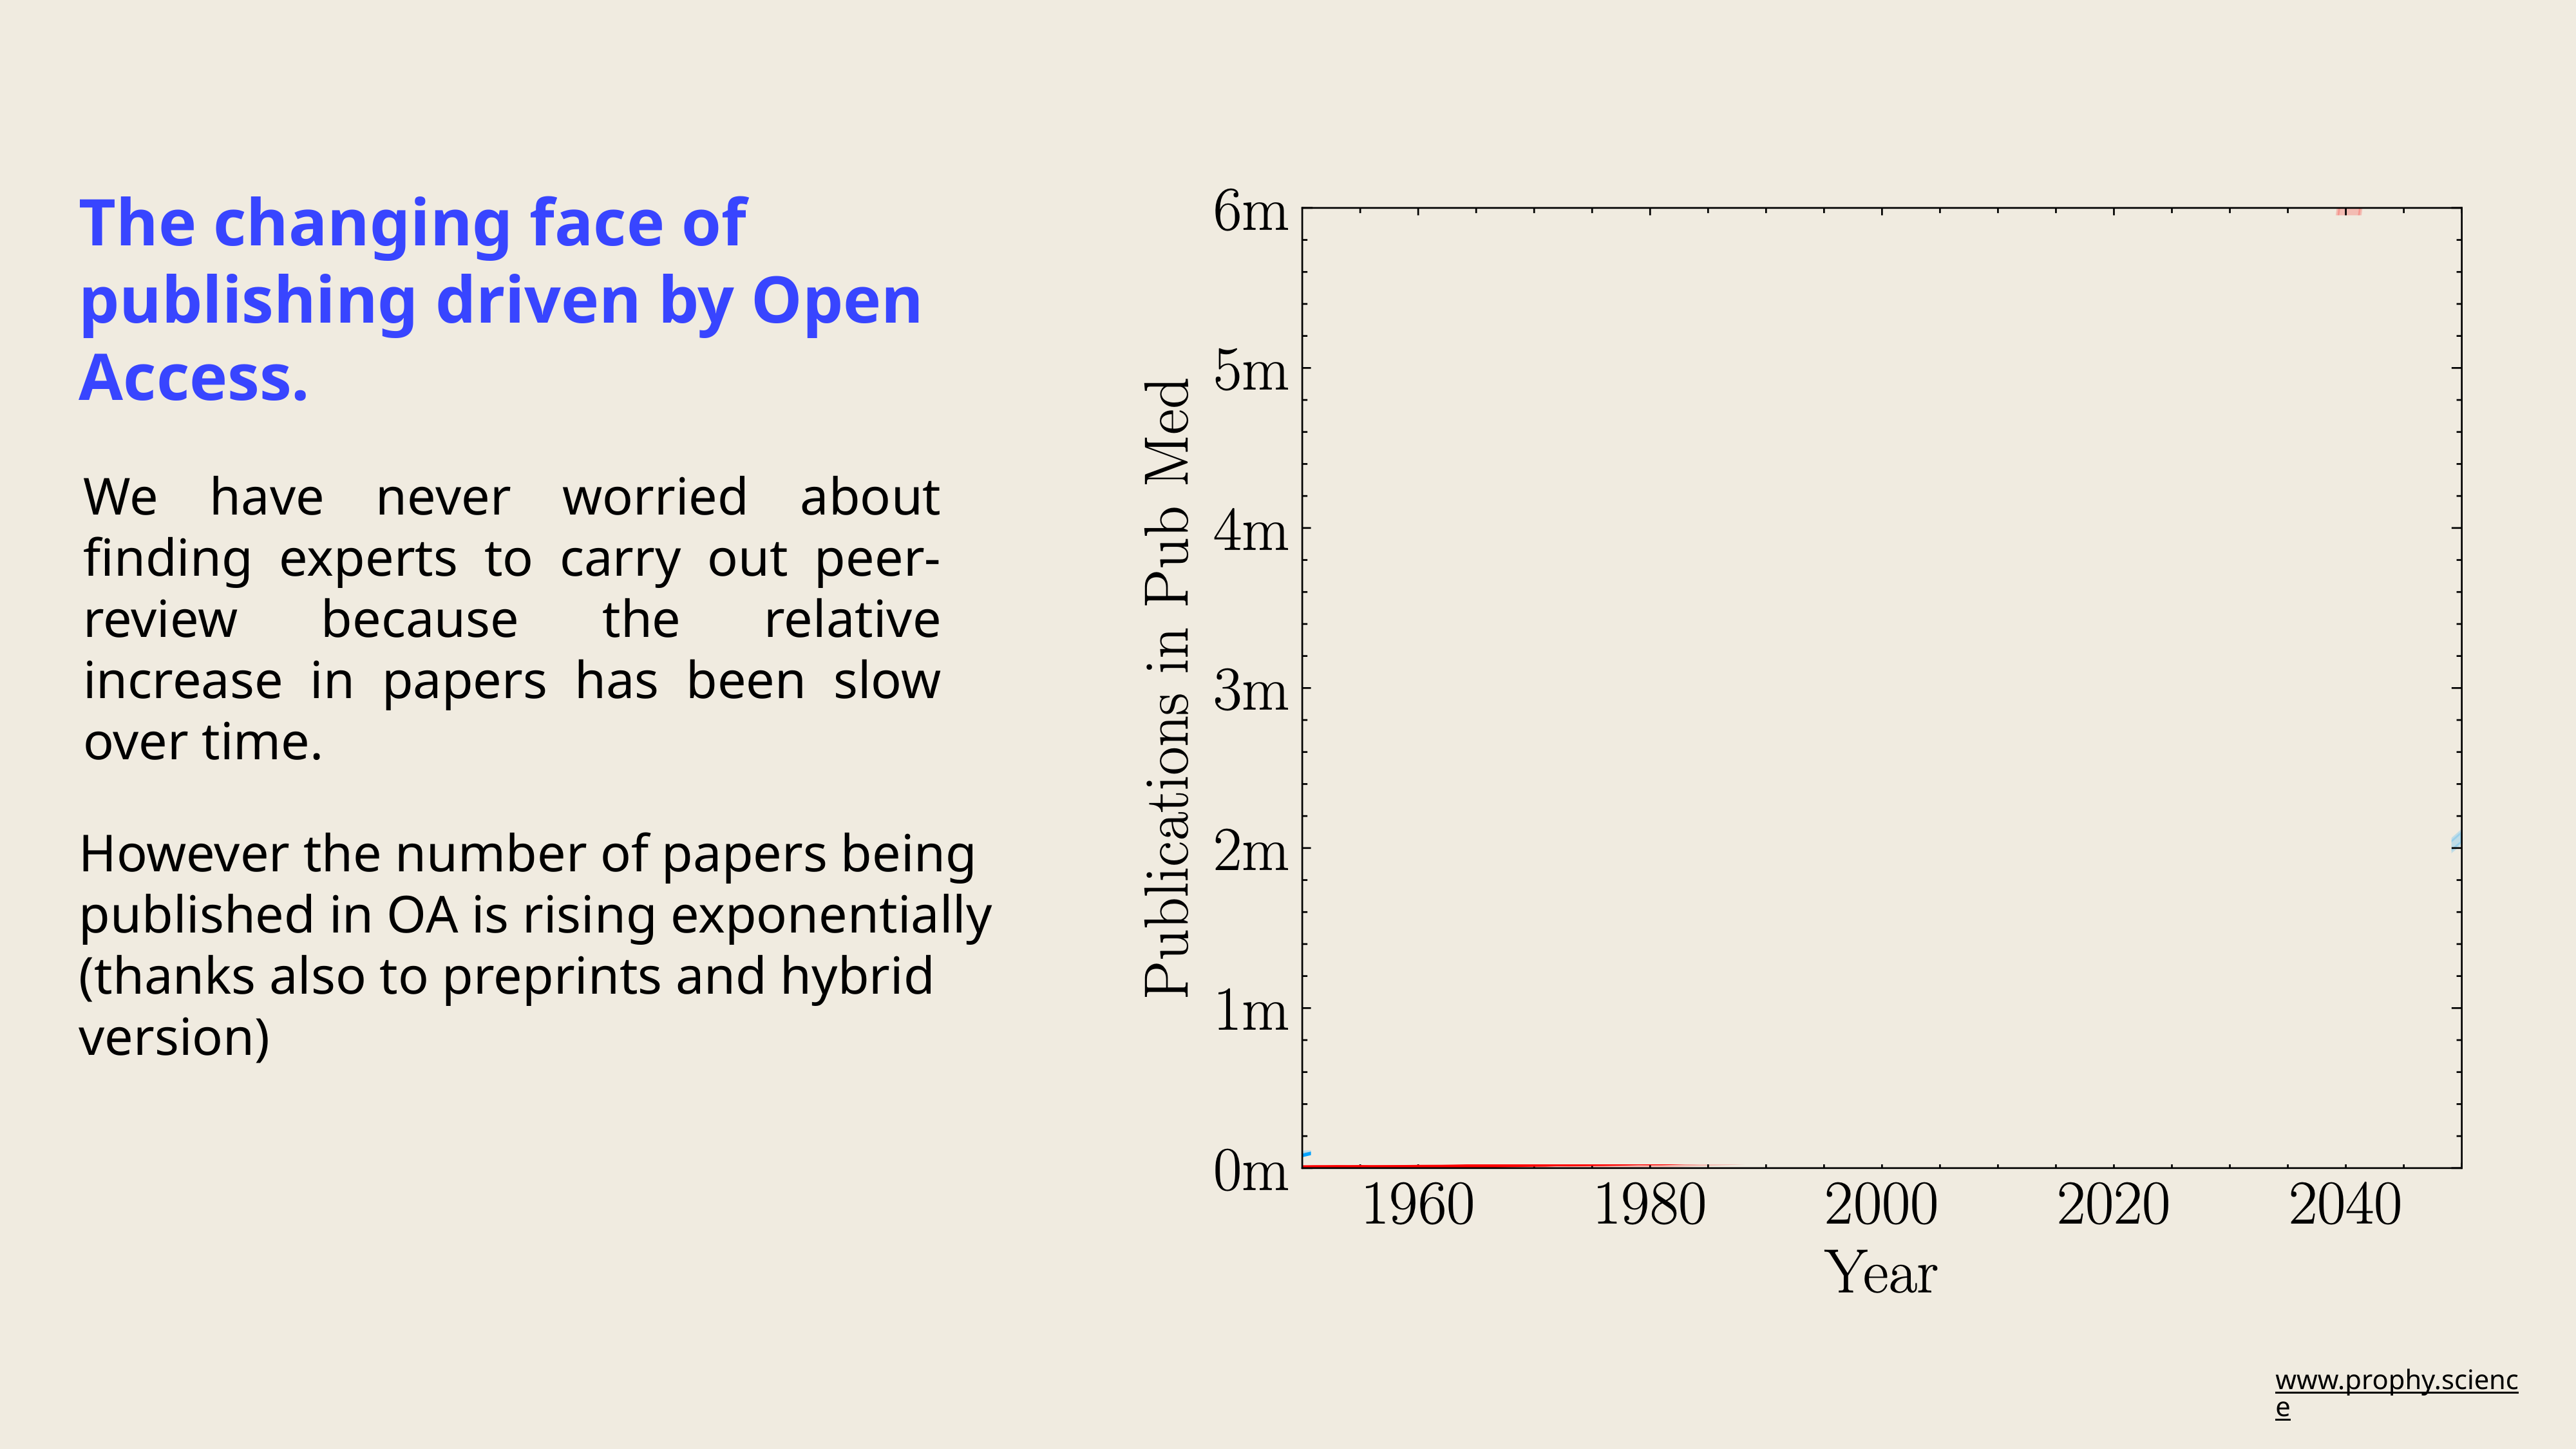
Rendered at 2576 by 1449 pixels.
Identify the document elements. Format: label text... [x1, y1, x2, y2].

text_box The changing face of publishing driven by Open Access. [73, 175, 985, 419]
text_box www.prophy.science [2270, 1357, 2537, 1405]
text_box However the number of papers being published in OA is rising exponentially (thanks also to preprints and hybrid version) [73, 815, 1016, 1072]
text_box We have never worried about finding experts to carry out peer-review because the relative increase in papers has been slow over time. [78, 458, 947, 775]
picture [1132, 174, 2475, 1318]
